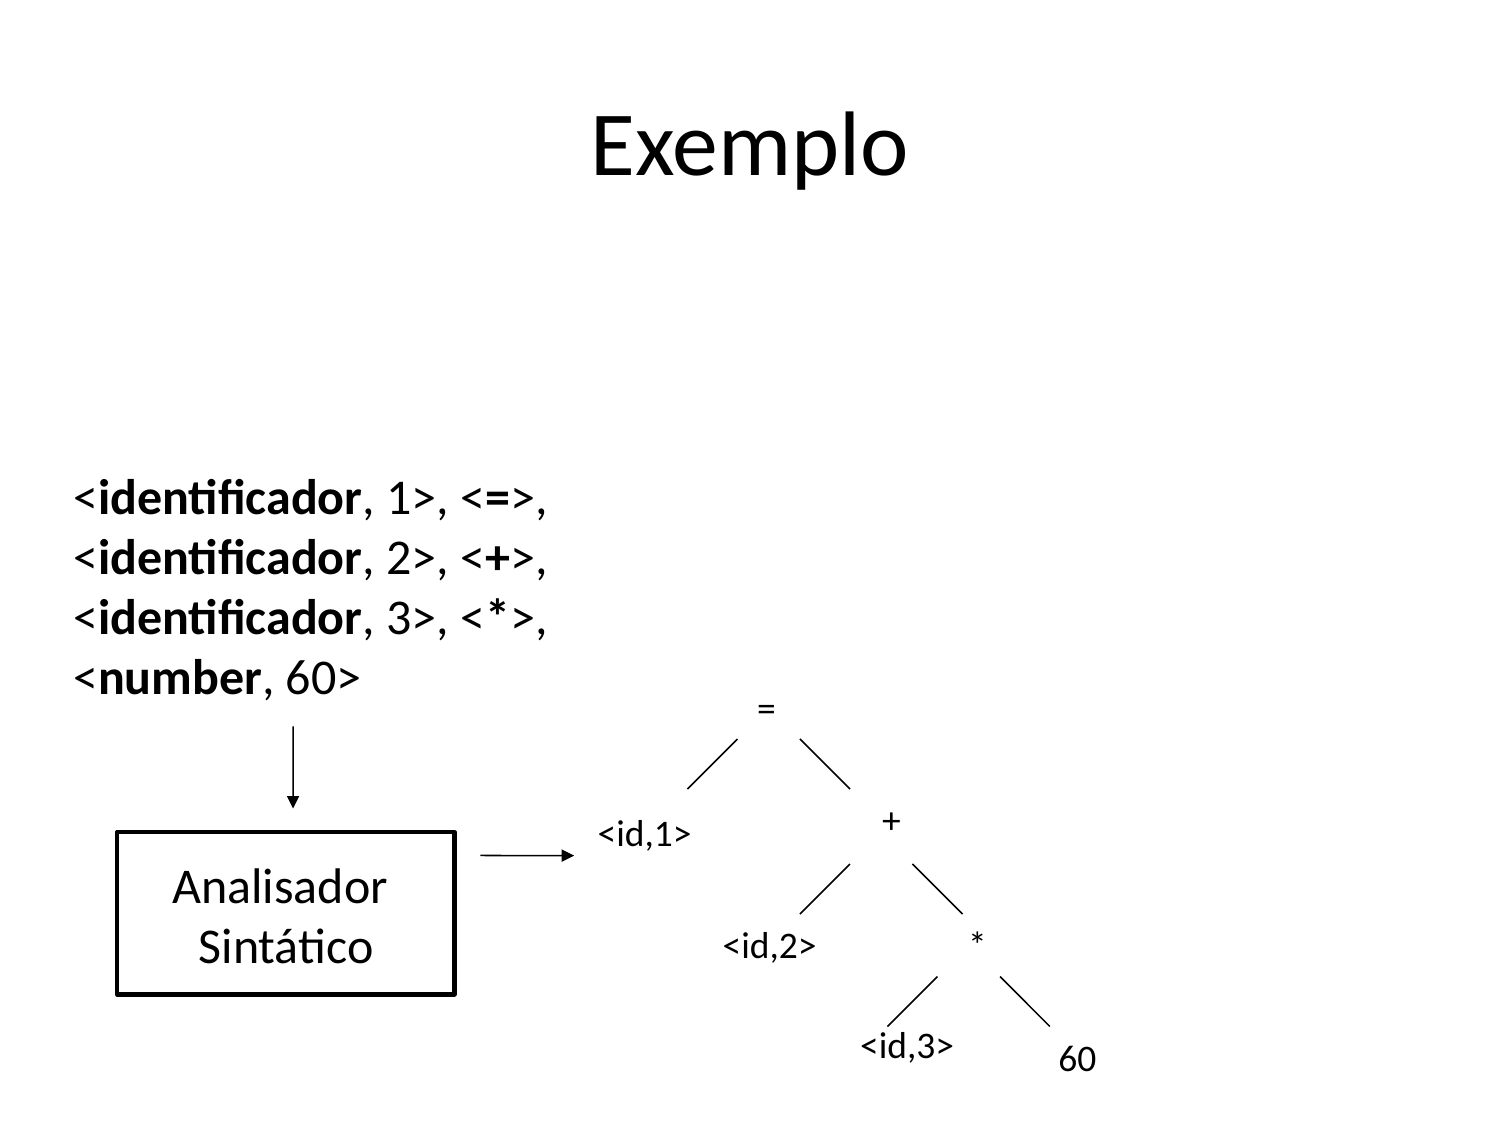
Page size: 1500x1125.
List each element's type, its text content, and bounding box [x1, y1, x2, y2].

text_box <id,3> [845, 1014, 970, 1074]
text_box 60 [1043, 1026, 1112, 1087]
text_box <id,1> [582, 801, 707, 862]
text_box [480, 849, 575, 862]
text_box + [867, 789, 916, 849]
text_box <identificador, 1>, <=>, <identificador, 2>, <+>, <identificador, 3>, <*>, <number, 60> [58, 457, 682, 712]
text_box [286, 726, 300, 809]
text_box Exemplo [75, 45, 1425, 233]
text_box = [742, 676, 791, 737]
text_box <id,2> [708, 914, 832, 974]
text_box Analisador Sintático [115, 830, 457, 997]
text_box * [953, 914, 1002, 974]
